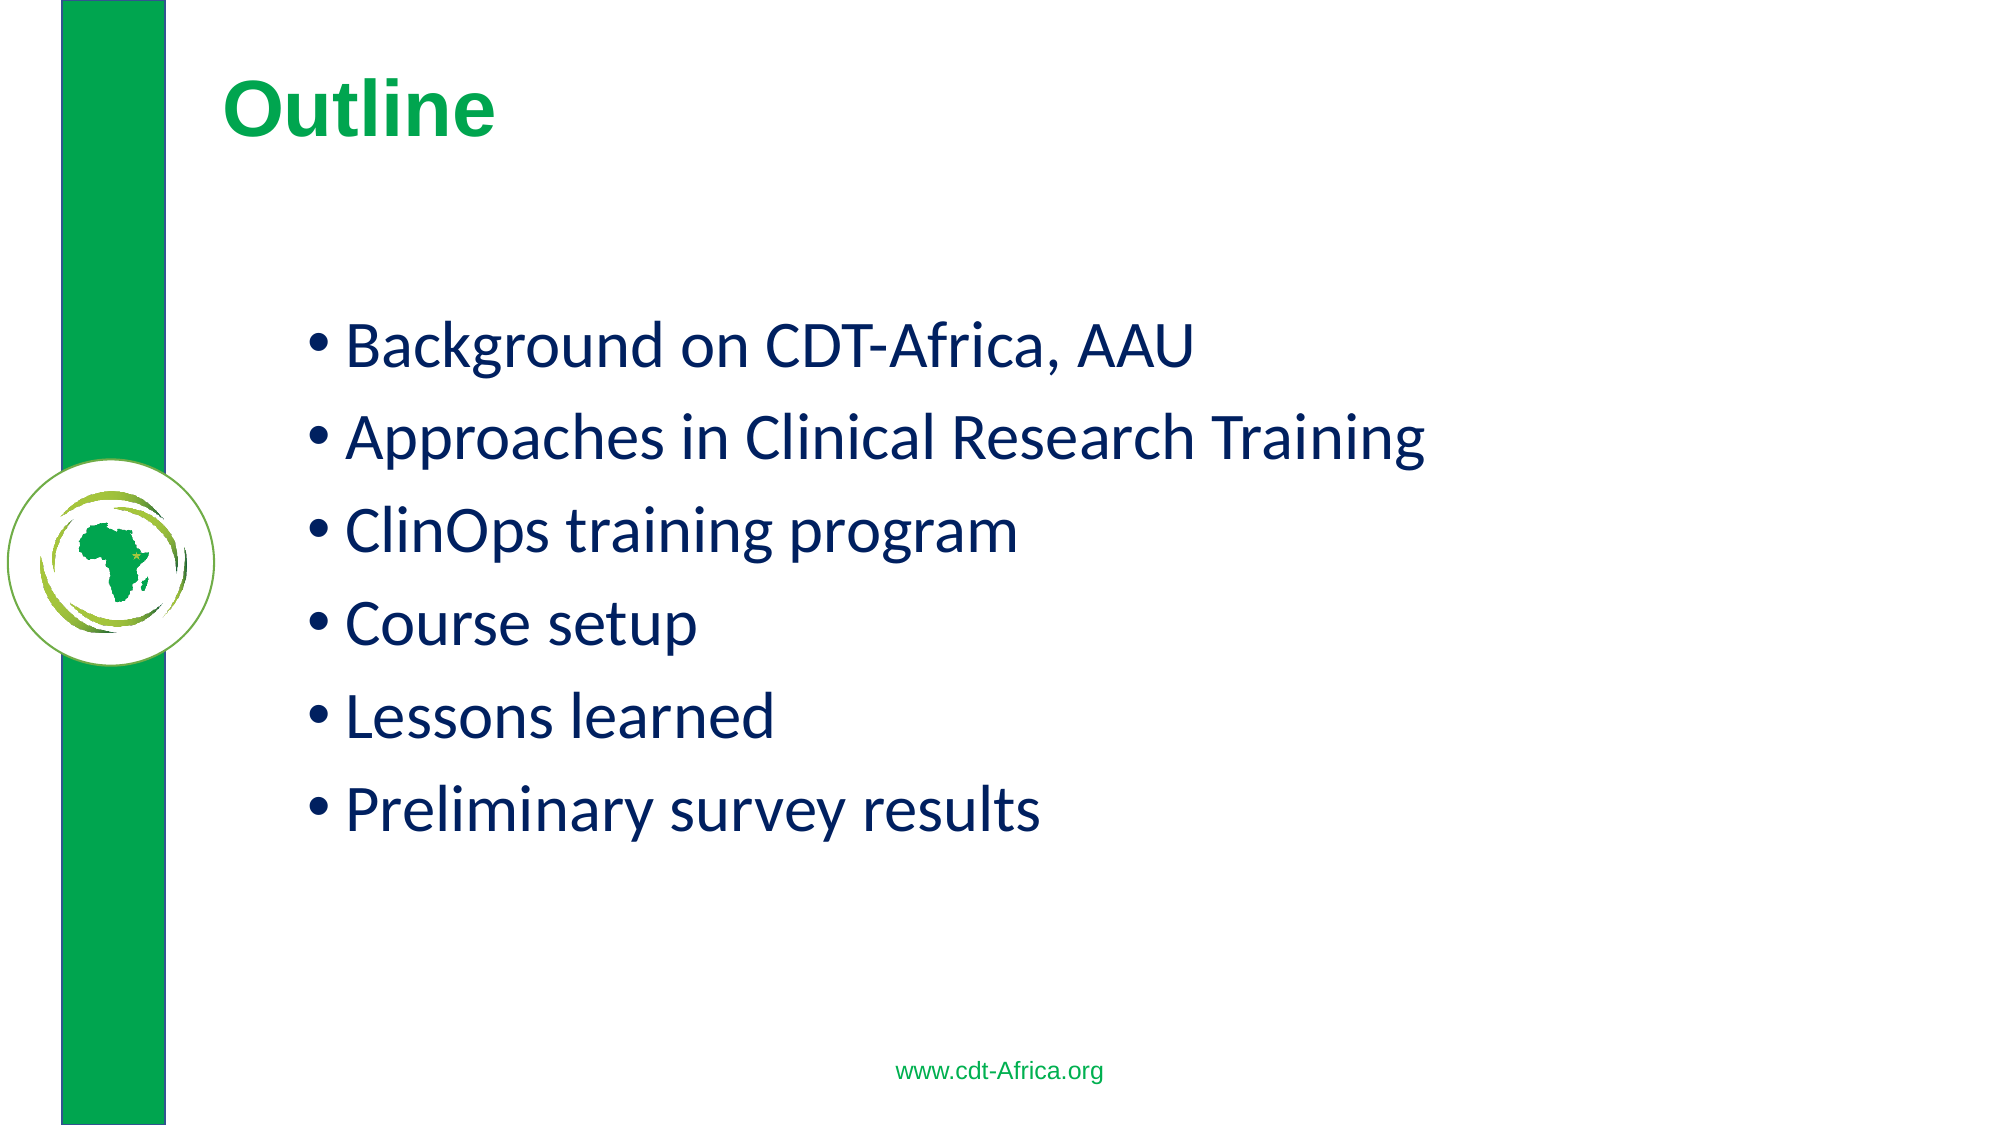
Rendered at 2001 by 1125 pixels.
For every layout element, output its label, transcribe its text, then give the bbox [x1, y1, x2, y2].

list Background on CDT-Africa, AAU Approaches in Clinical Research Training ClinOps training program Course setup Lessons learned Preliminary survey results [292, 302, 1909, 1018]
picture [40, 491, 187, 633]
text_box Outline [206, 59, 1932, 162]
text_box www.cdt-Africa.org [662, 1046, 1338, 1112]
